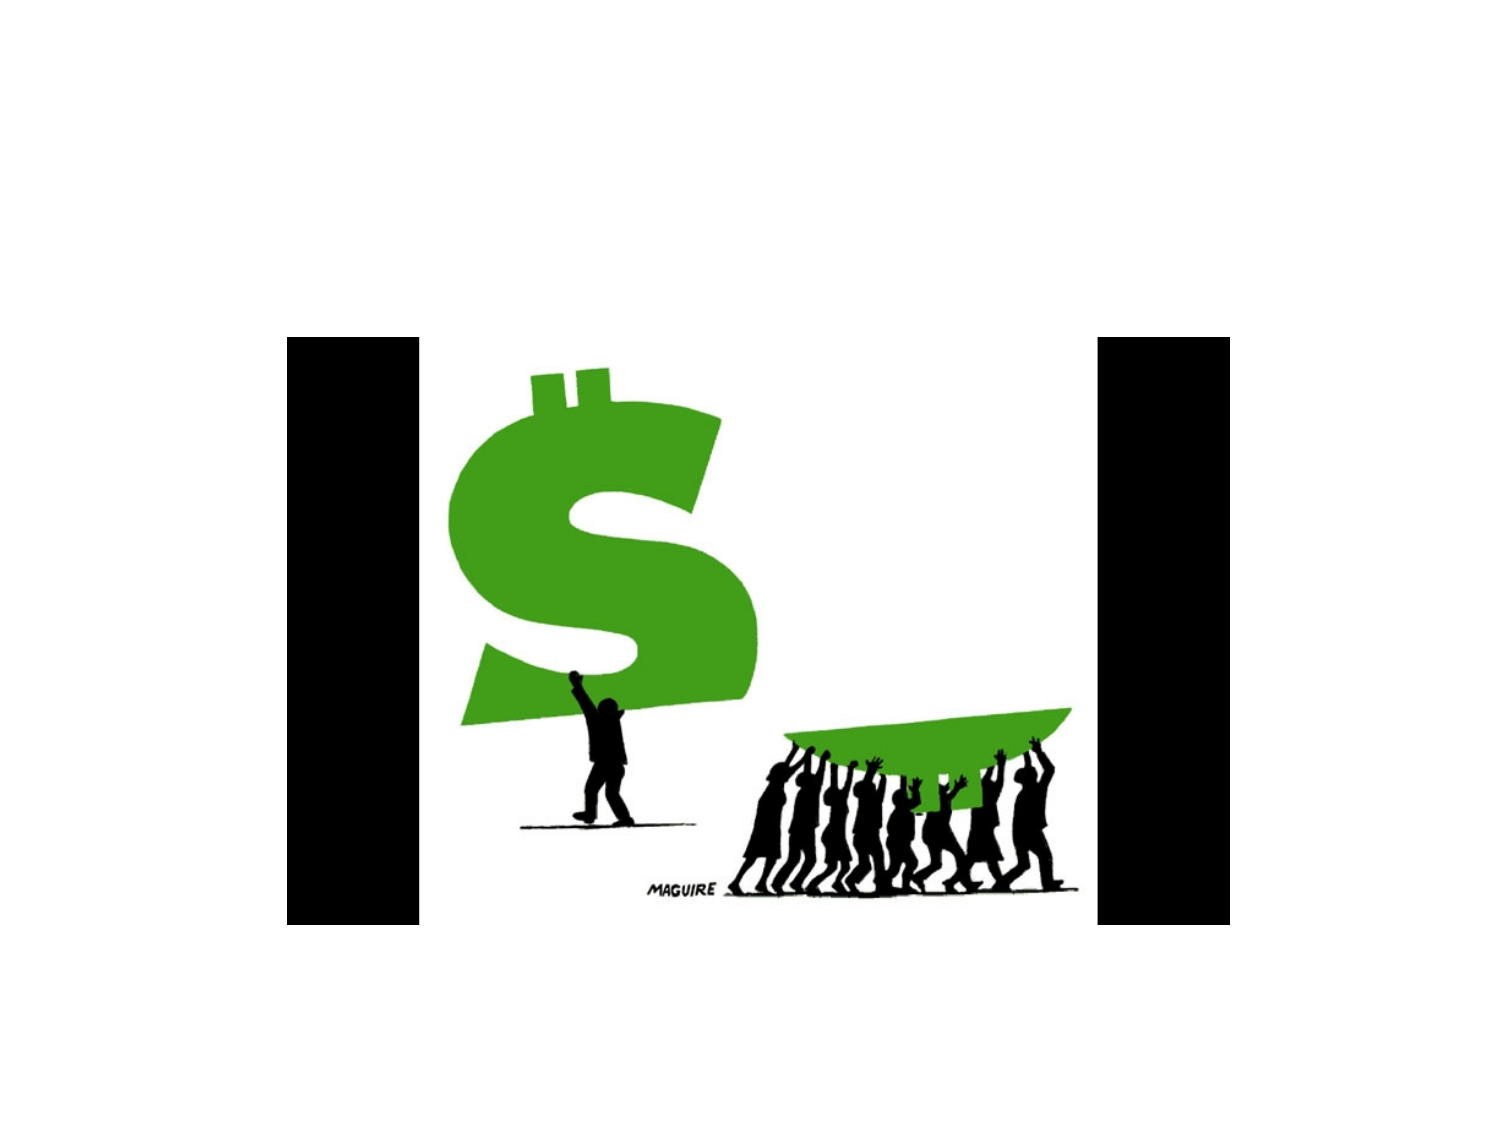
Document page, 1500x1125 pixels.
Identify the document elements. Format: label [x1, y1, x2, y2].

picture [287, 337, 1231, 926]
